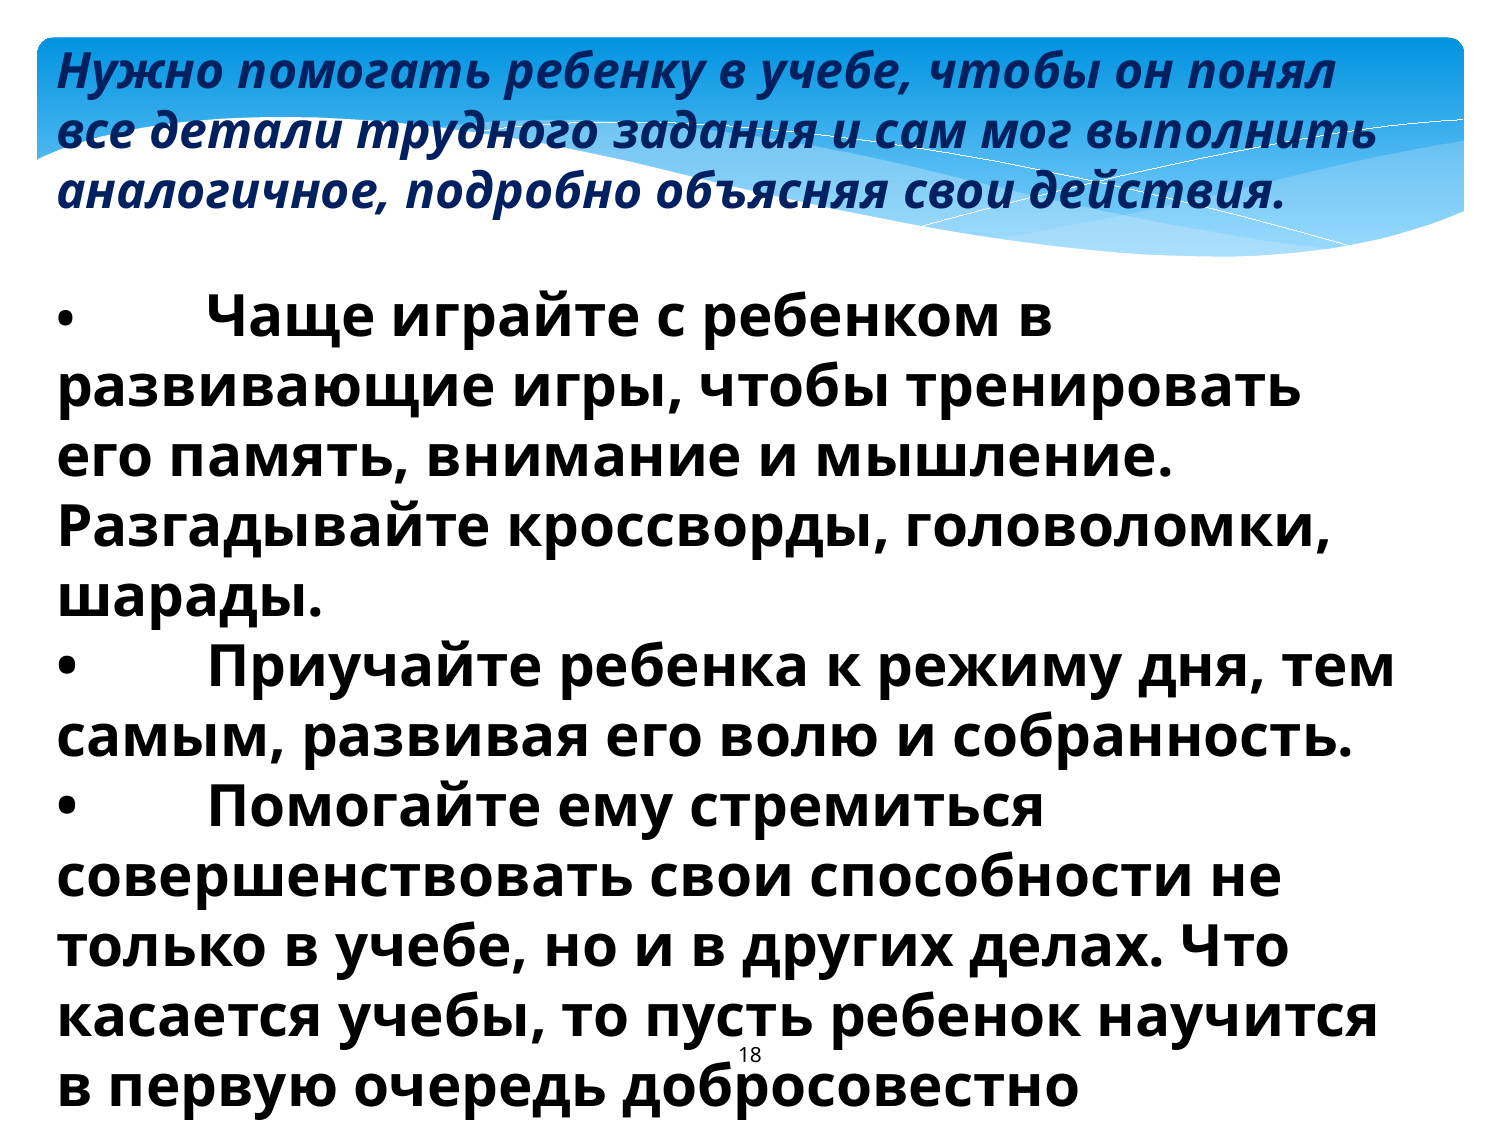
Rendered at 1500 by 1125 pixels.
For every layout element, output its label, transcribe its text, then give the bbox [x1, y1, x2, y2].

text_box Нужно помогать ребенку в учебе, чтобы он понял все детали трудного задания и сам мог выполнить аналогичное, подробно объясняя свои действия. • Чаще играйте с ребенком в развивающие игры, чтобы тренировать его память, внимание и мышление. Разгадывайте кроссворды, головоломки, шарады. • Приучайте ребенка к режиму дня, тем самым, развивая его волю и собранность. • Помогайте ему стремиться совершенствовать свои способности не только в учебе, но и в других делах. Что касается учебы, то пусть ребенок научится в первую очередь добросовестно выполнять домашнее задание. [41, 30, 1424, 1125]
